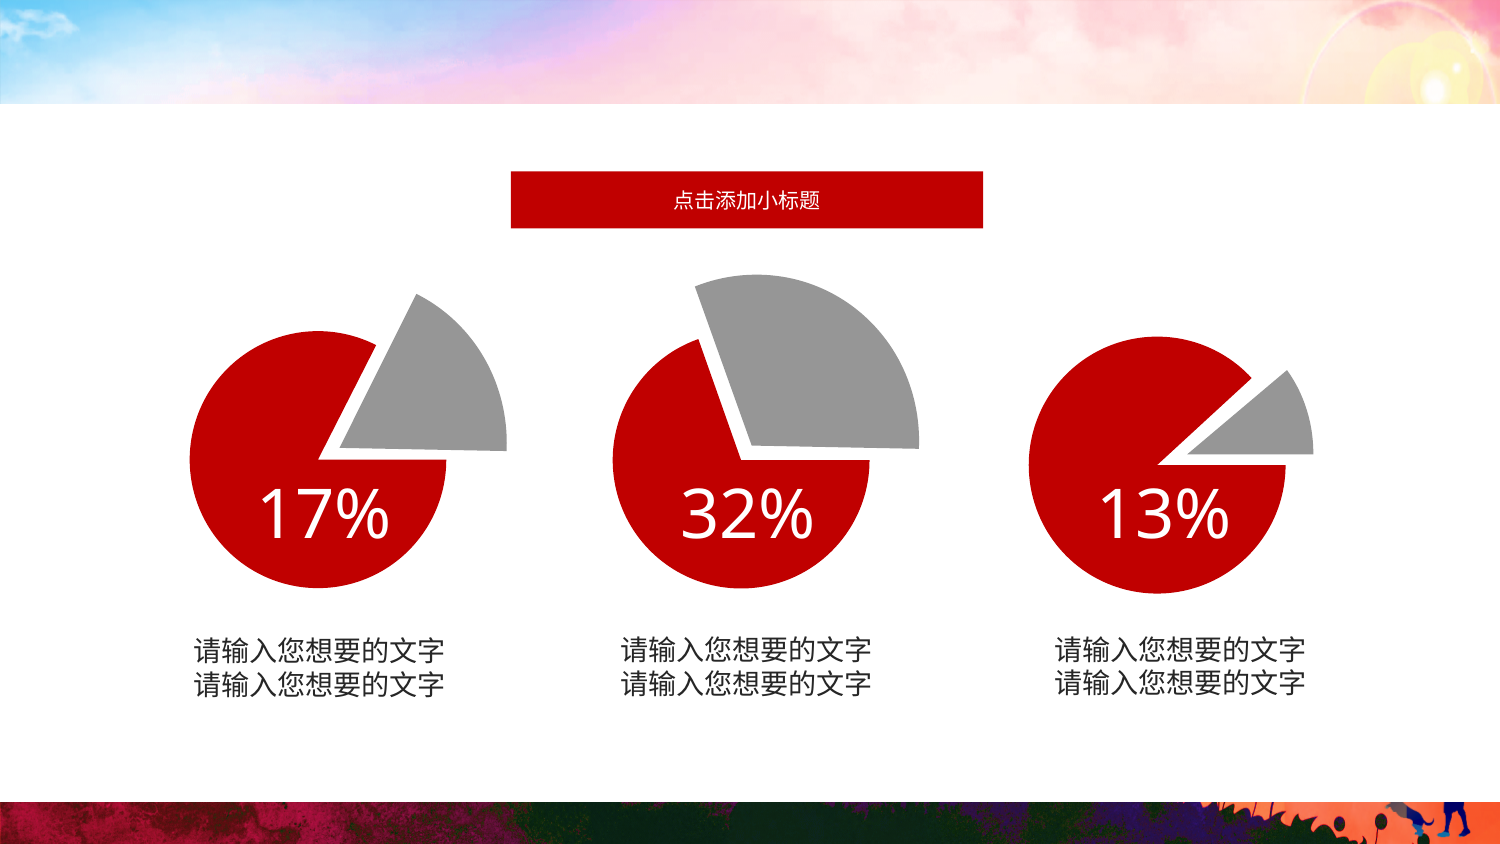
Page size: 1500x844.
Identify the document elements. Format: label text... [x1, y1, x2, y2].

text_box [1272, 464, 1287, 525]
text_box [337, 292, 508, 453]
text_box [188, 330, 448, 590]
text_box [693, 273, 921, 450]
text_box 请输入您想要的文字 请输入您想要的文字 [1039, 624, 1326, 707]
text_box [1184, 368, 1315, 456]
text_box [1027, 335, 1254, 595]
text_box [611, 337, 871, 590]
text_box 请输入您想要的文字 请输入您想要的文字 [179, 625, 471, 708]
text_box 点击添加小标题 [510, 170, 984, 229]
text_box 13% [1081, 462, 1272, 560]
picture [0, 0, 1500, 104]
text_box 17% [241, 462, 428, 560]
picture [0, 802, 1500, 844]
text_box 32% [665, 462, 872, 560]
text_box 请输入您想要的文字 请输入您想要的文字 [605, 625, 896, 708]
